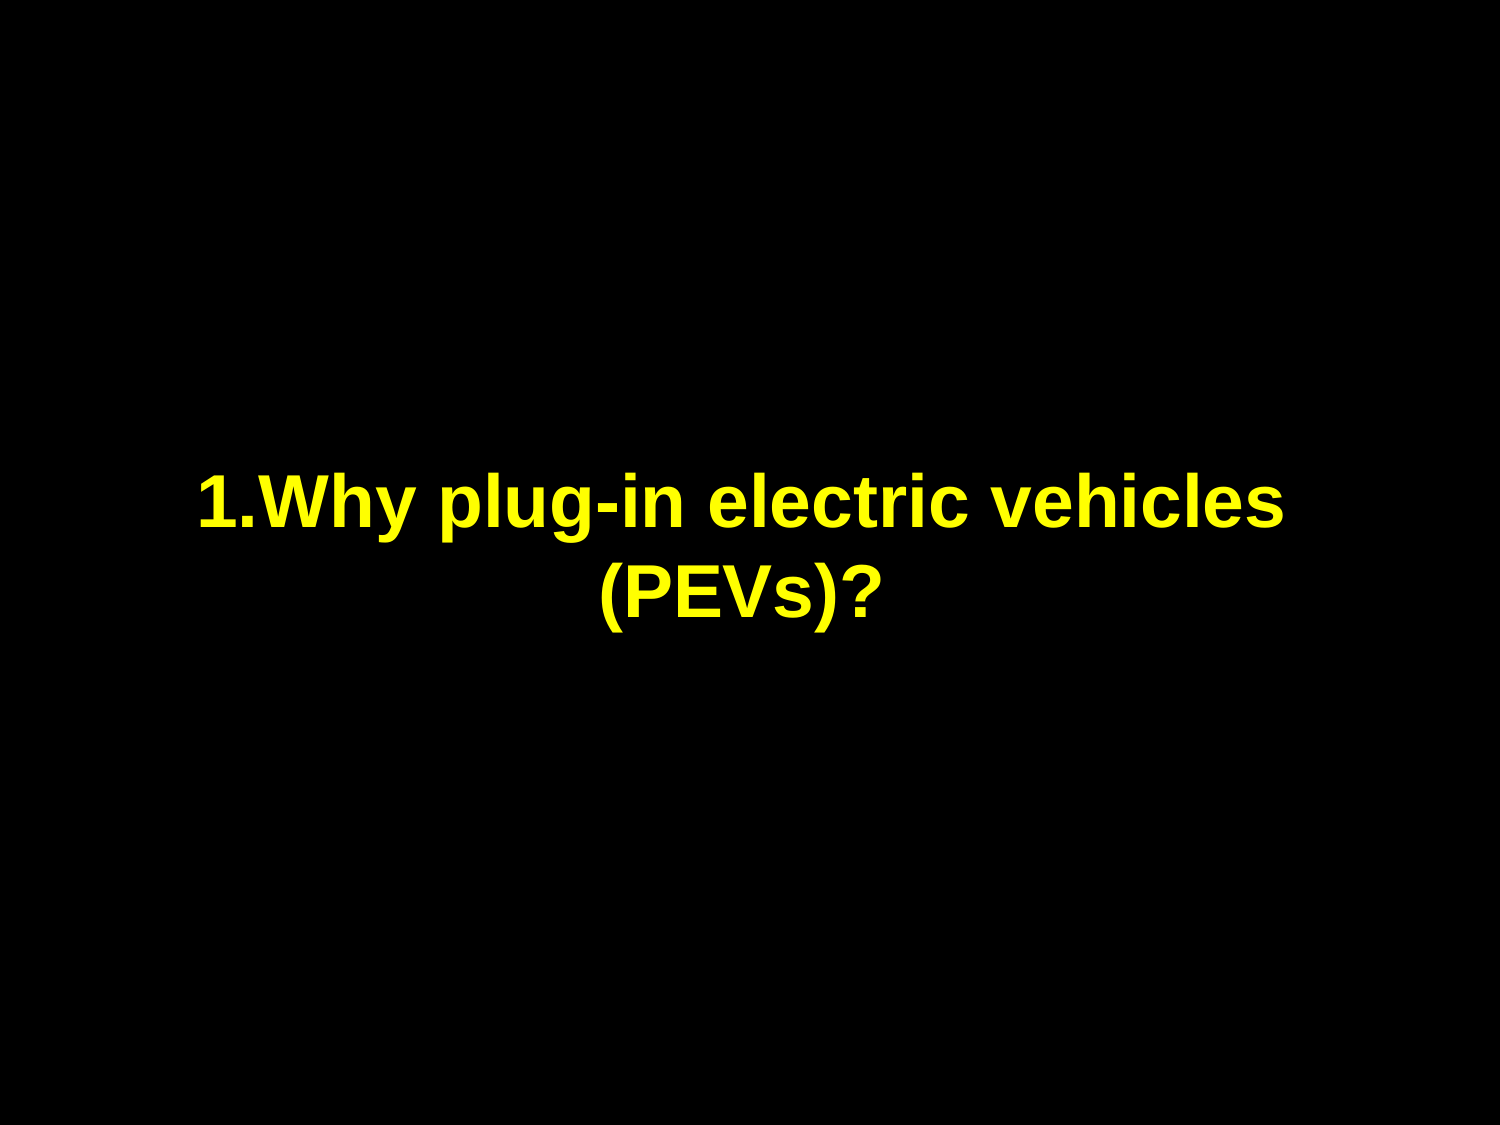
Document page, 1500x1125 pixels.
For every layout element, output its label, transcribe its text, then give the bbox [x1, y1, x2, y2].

title 1.Why plug-in electric vehicles (PEVs)? [66, 444, 1418, 633]
